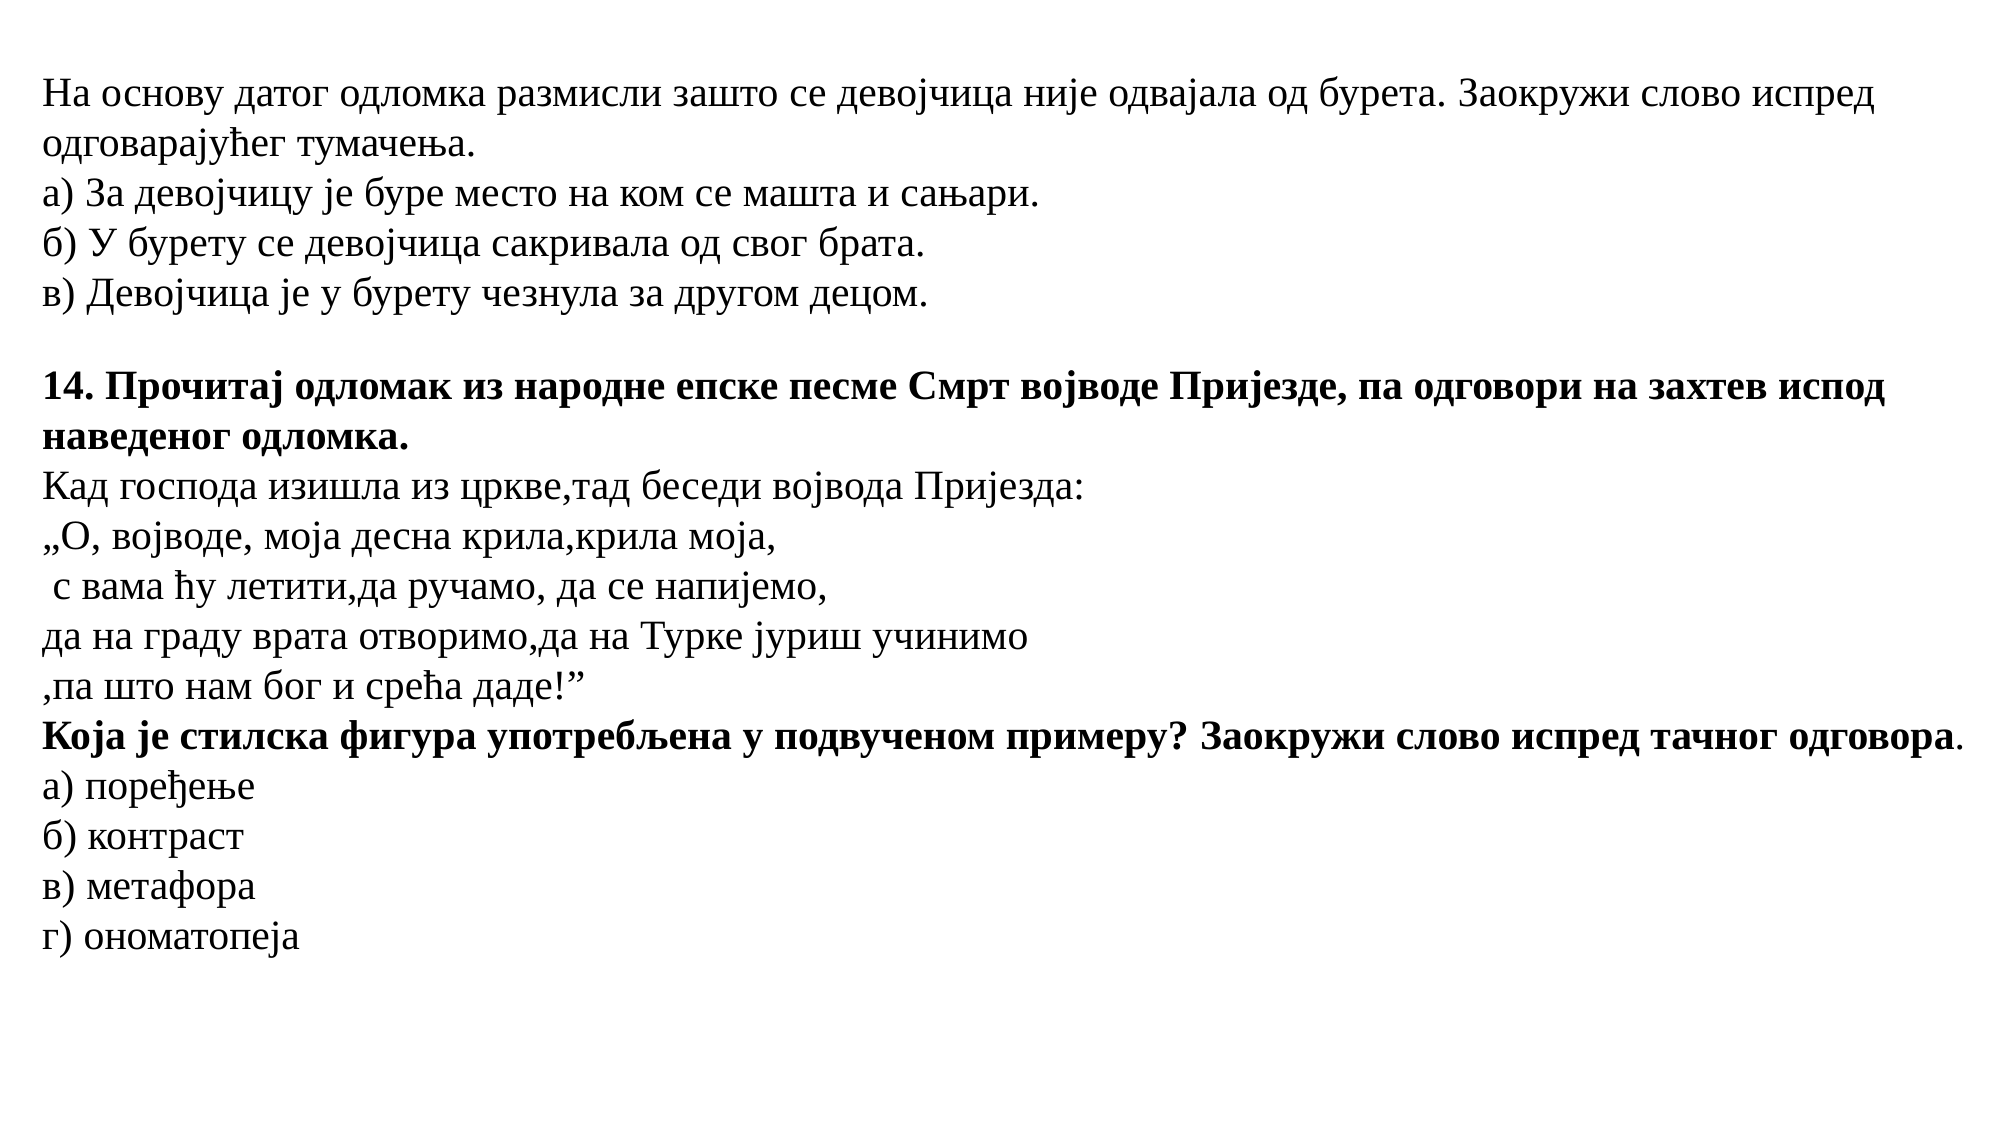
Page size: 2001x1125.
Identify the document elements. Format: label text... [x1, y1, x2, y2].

text_box 14. Прочитај одломак из народне епске песме Смрт војводе Пријезде, па одговори на захтев испод наведеног одломка. Кад господа изишла из цркве,тад беседи војвода Пријезда: „О, војводе, моја десна крила,крила моја, с вама ћу летити,да ручамо, да се напијемо, да на граду врата отворимо,да на Турке јуриш учинимо ,па што нам бог и срећа даде!” Која је стилска фигура употребљена у подвученом примеру? Заокружи слово испред тачног одговора. а) поређење б) контраст в) метафора г) ономатопеја [27, 350, 2000, 966]
text_box На основу датог одломка размисли зашто се девојчица није одвајала од бурета. Заокружи слово испред одговарајућег тумачења. а) За девојчицу је буре место на ком се машта и сањари. б) У бурету се девојчица сакривала од свог брата. в) Девојчица је у бурету чезнула за другом децом. [27, 57, 1936, 322]
